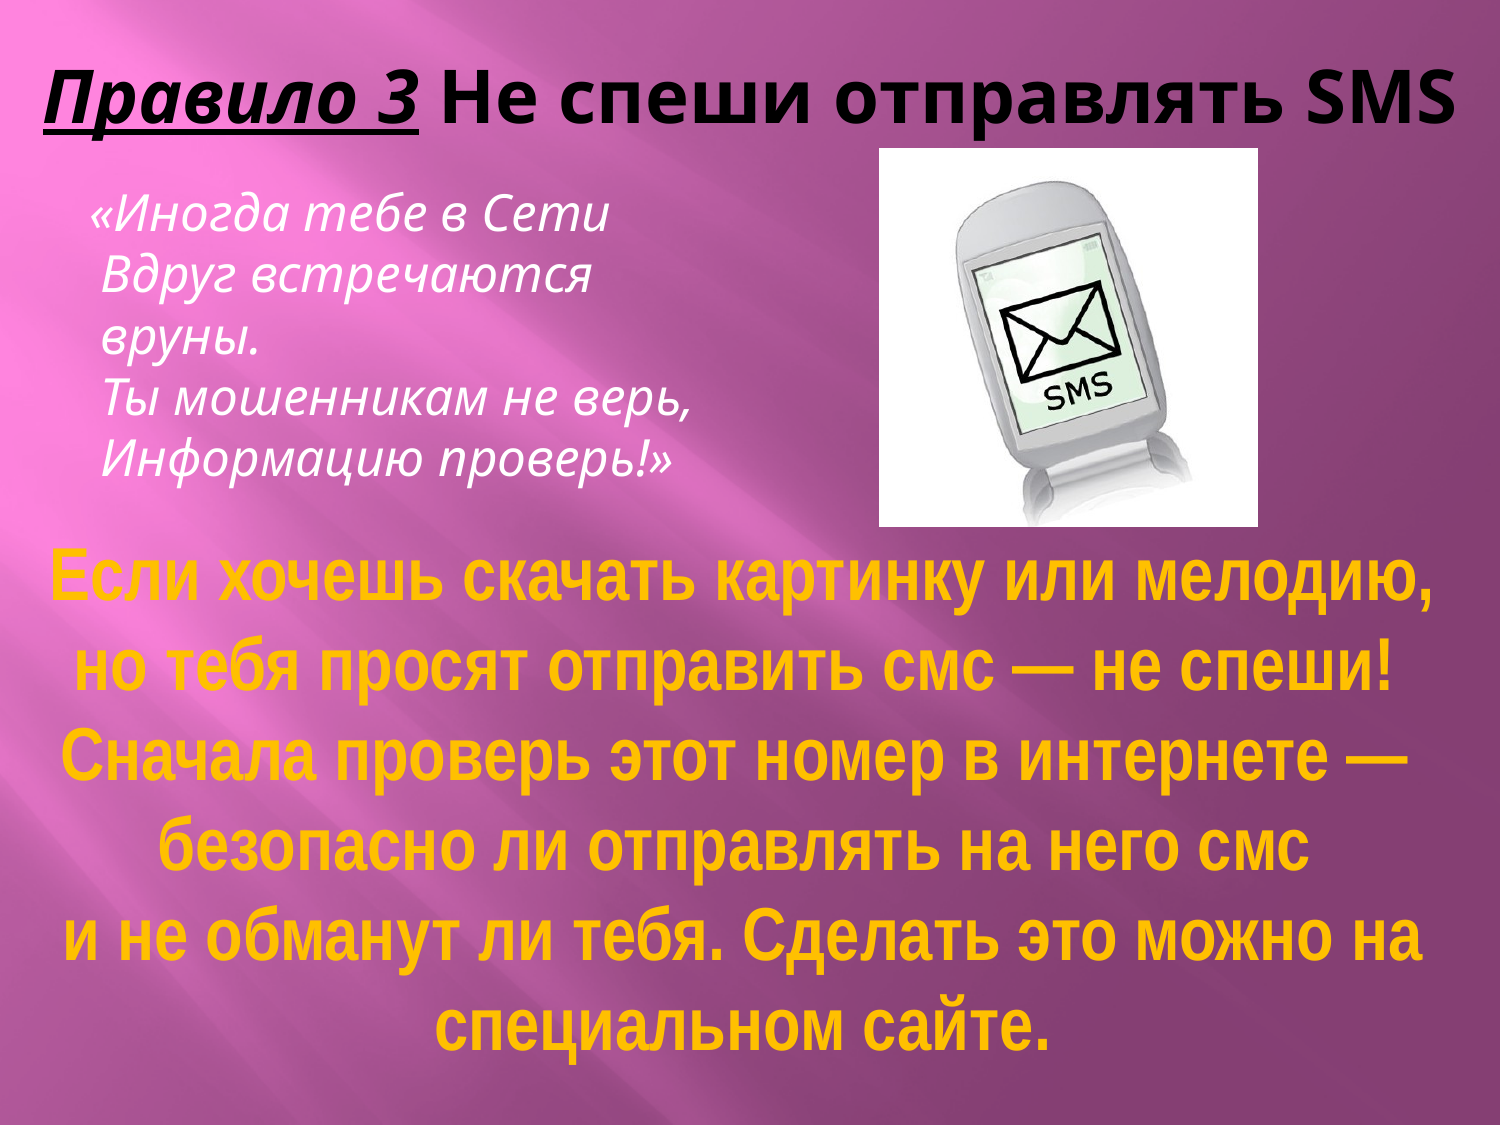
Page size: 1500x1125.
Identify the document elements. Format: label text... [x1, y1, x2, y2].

text_box Если хочешь скачать картинку или мелодию, но тебя просят отправить смс — не спеши! Сначала проверь этот номер в интернете — безопасно ли отправлять на него смс и не обманут ли тебя. Сделать это можно на специальном сайте. [29, 517, 1457, 1073]
title Правило 3 Не спеши отправлять SMS [0, 0, 1500, 188]
picture [879, 148, 1259, 528]
list «Иногда тебе в Сети Вдруг встречаются вруны. Ты мошенникам не верь, Информацию проверь!» [0, 172, 752, 497]
